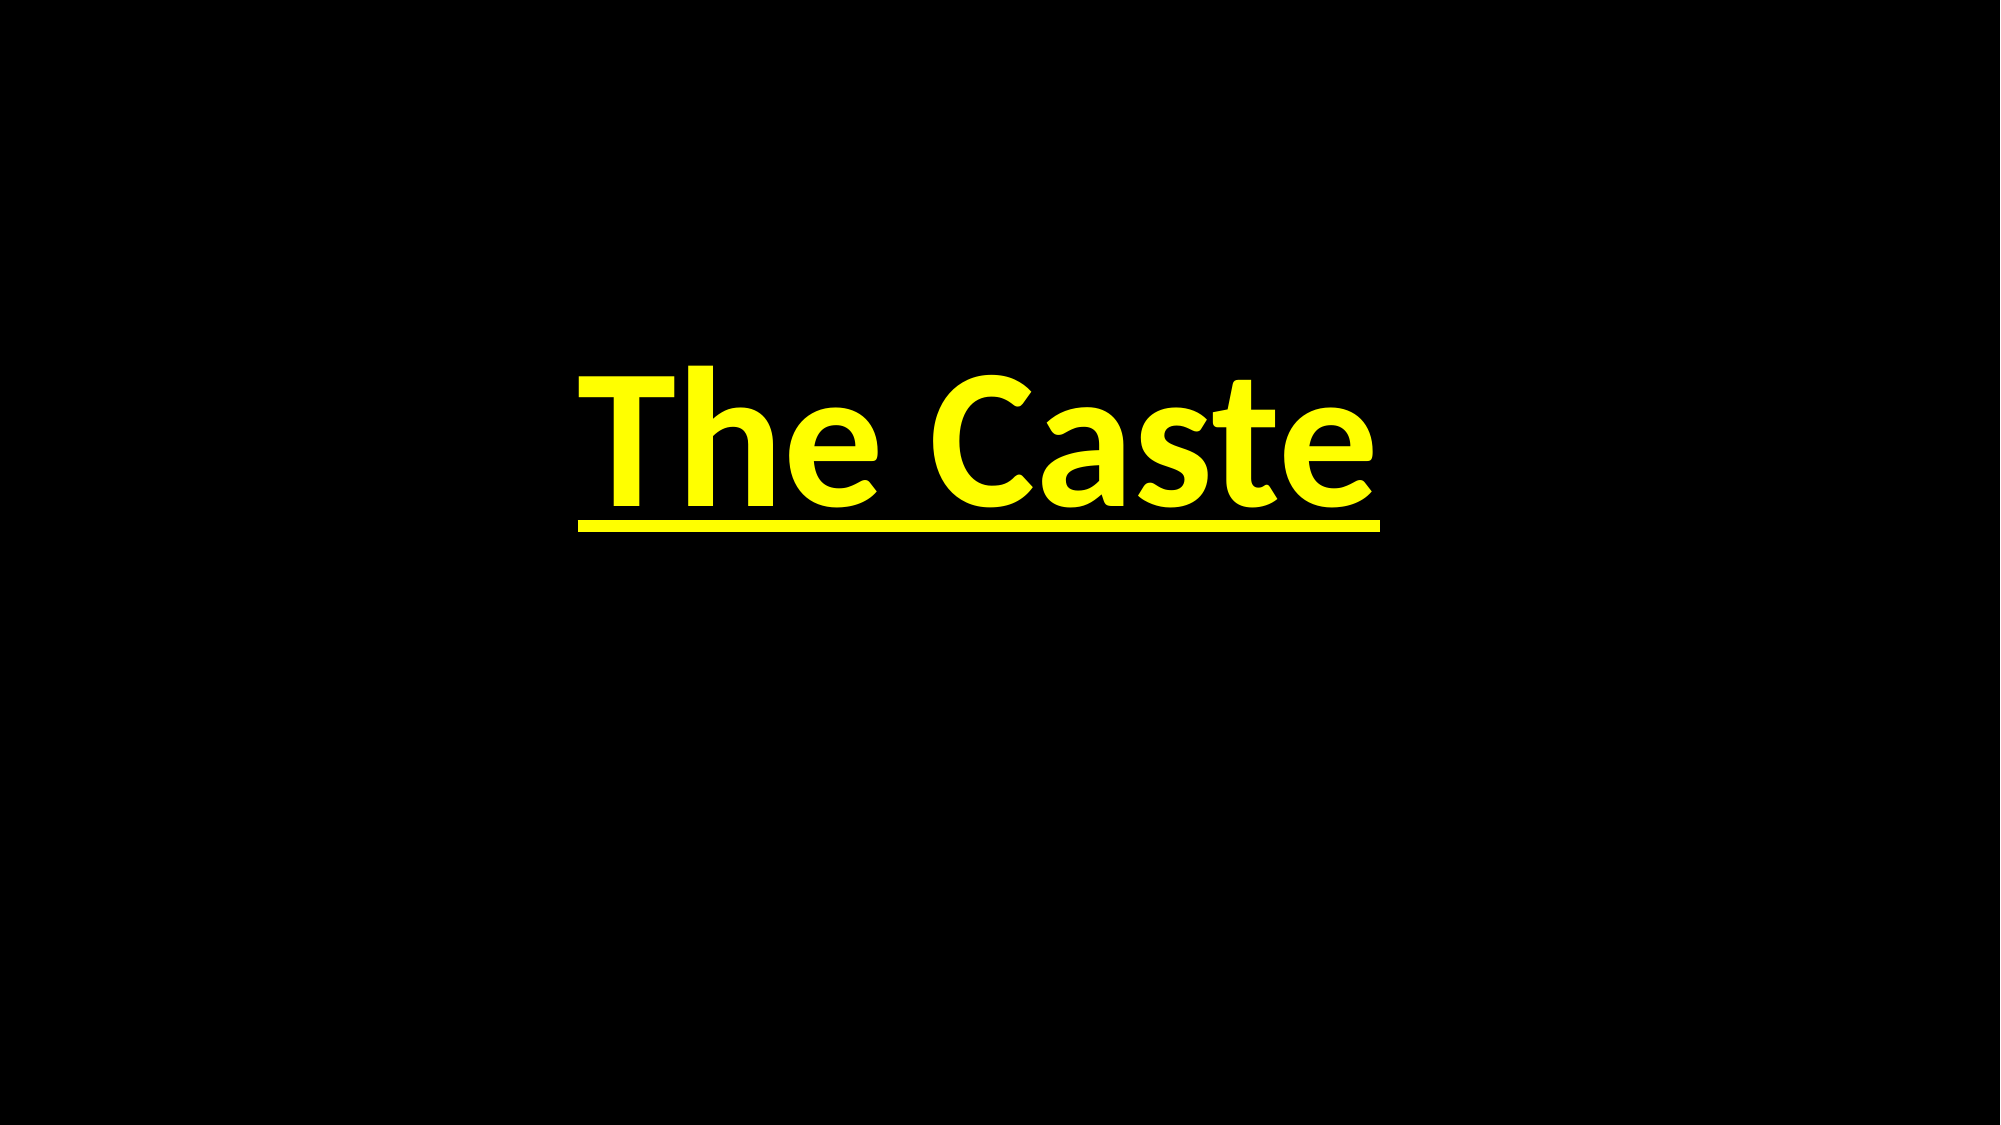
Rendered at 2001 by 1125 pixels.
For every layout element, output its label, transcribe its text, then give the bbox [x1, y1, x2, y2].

text_box The Caste [562, 299, 1395, 555]
